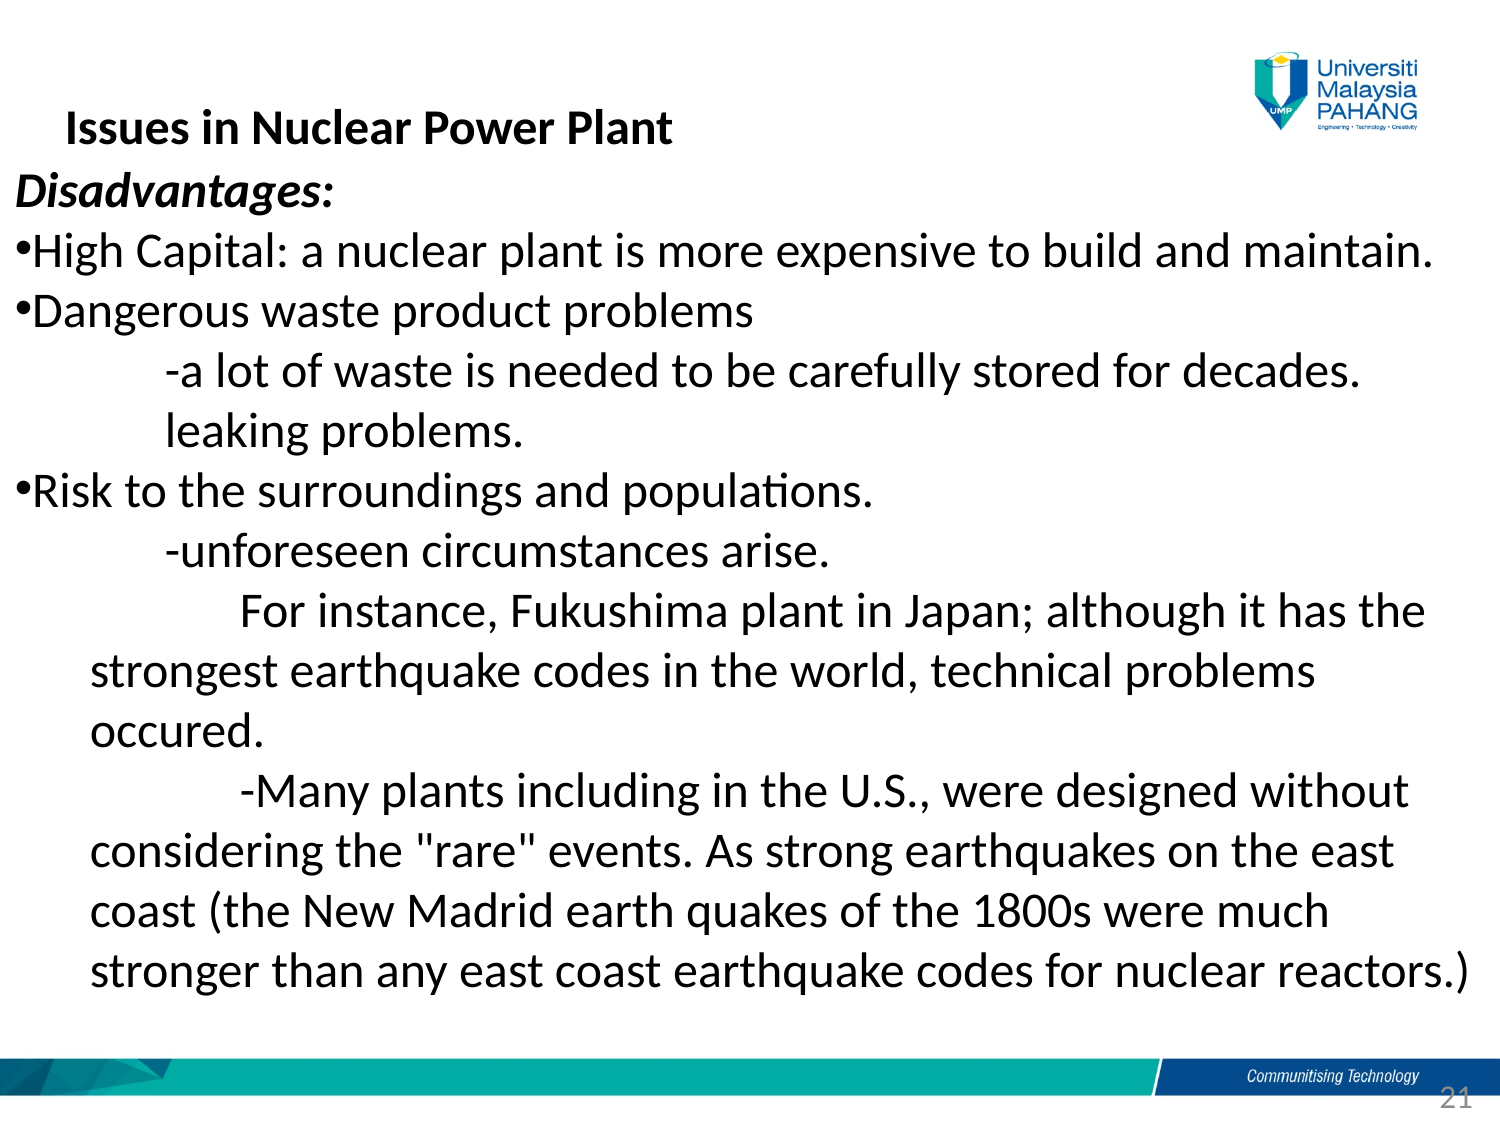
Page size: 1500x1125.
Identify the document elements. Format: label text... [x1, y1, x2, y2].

slide_number 21 [1412, 1065, 1500, 1125]
text_box Disadvantages: High Capital: a nuclear plant is more expensive to build and maintain. Dangerous waste product problems -a lot of waste is needed to be carefully stored for decades. leaking problems. Risk to the surroundings and populations. -unforeseen circumstances arise. For instance, Fukushima plant in Japan; although it has the strongest earthquake codes in the world, technical problems occured. -Many plants including in the U.S., were designed without considering the "rare" events. As strong earthquakes on the east coast (the New Madrid earth quakes of the 1800s were much stronger than any east coast earthquake codes for nuclear reactors.) [0, 149, 1500, 1005]
text_box Issues in Nuclear Power Plant [50, 87, 1444, 163]
picture [0, 1005, 1500, 1125]
picture [0, 0, 1500, 149]
